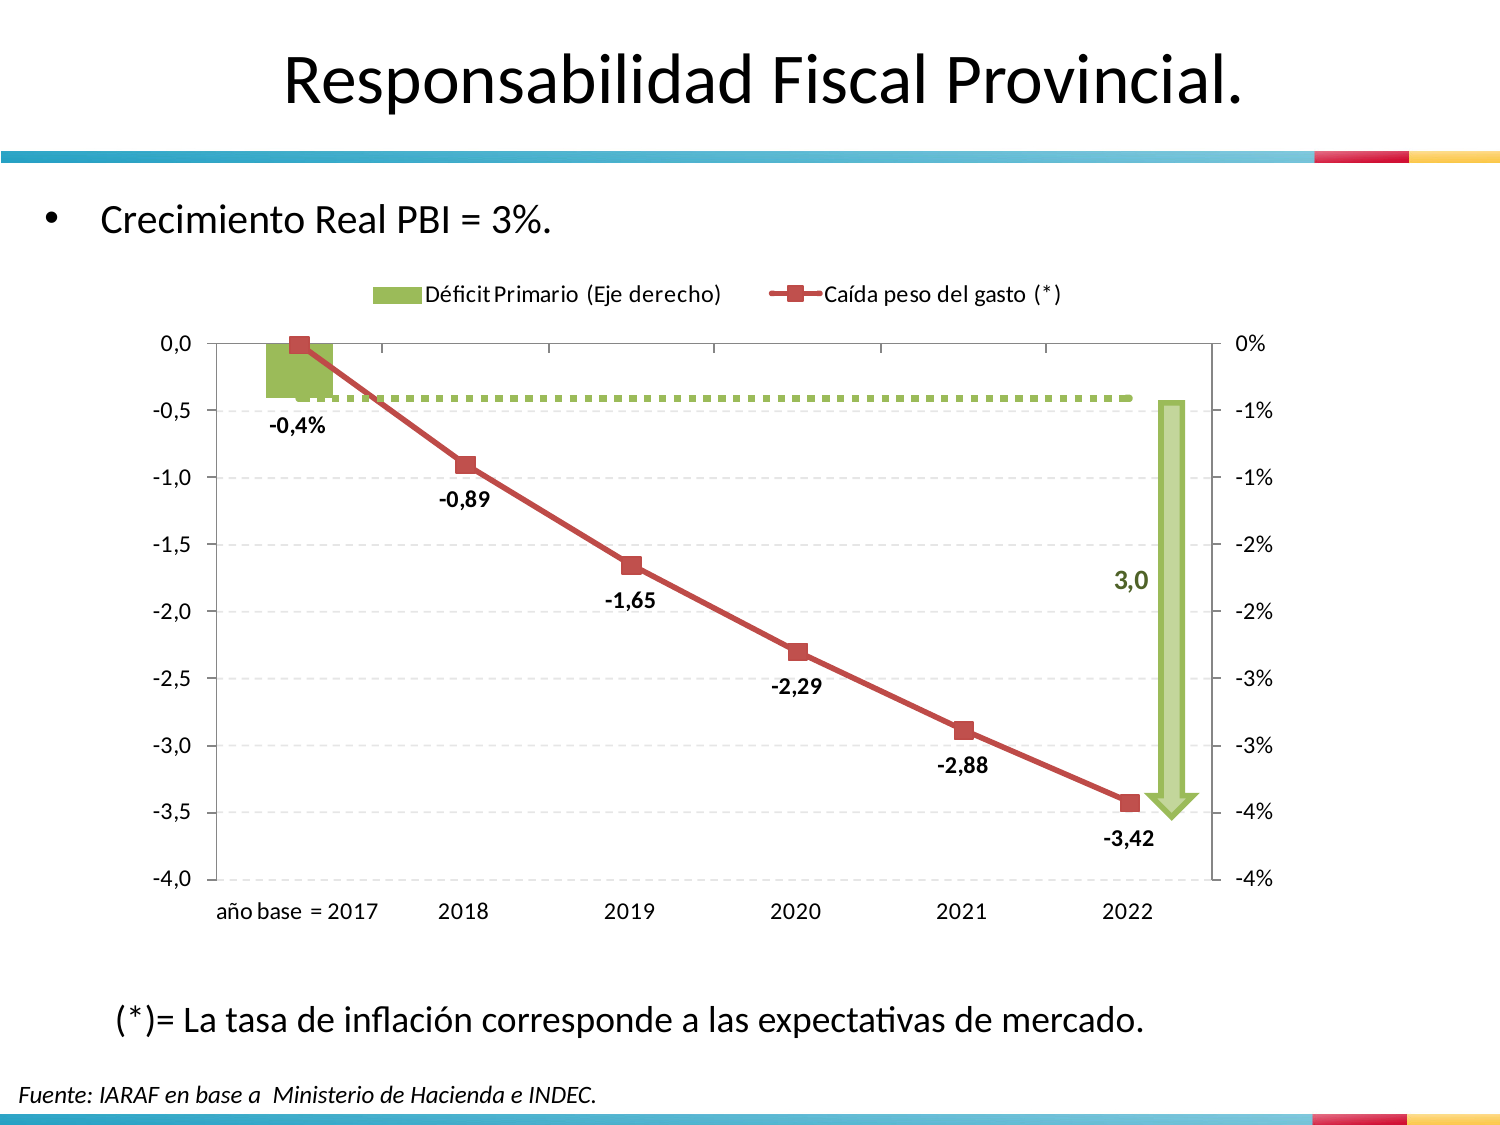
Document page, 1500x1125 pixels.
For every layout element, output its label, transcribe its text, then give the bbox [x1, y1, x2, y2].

title Responsabilidad Fiscal Provincial. [171, 0, 1359, 149]
text_box (*)= La tasa de inflación corresponde a las expectativas de mercado. [100, 987, 1294, 1048]
list Crecimiento Real PBI = 3%. [29, 184, 1463, 268]
picture [135, 255, 1289, 941]
picture [0, 1090, 1500, 1125]
text_box Fuente: IARAF en base a Ministerio de Hacienda e INDEC. [3, 1070, 614, 1116]
picture [1, 127, 1500, 173]
